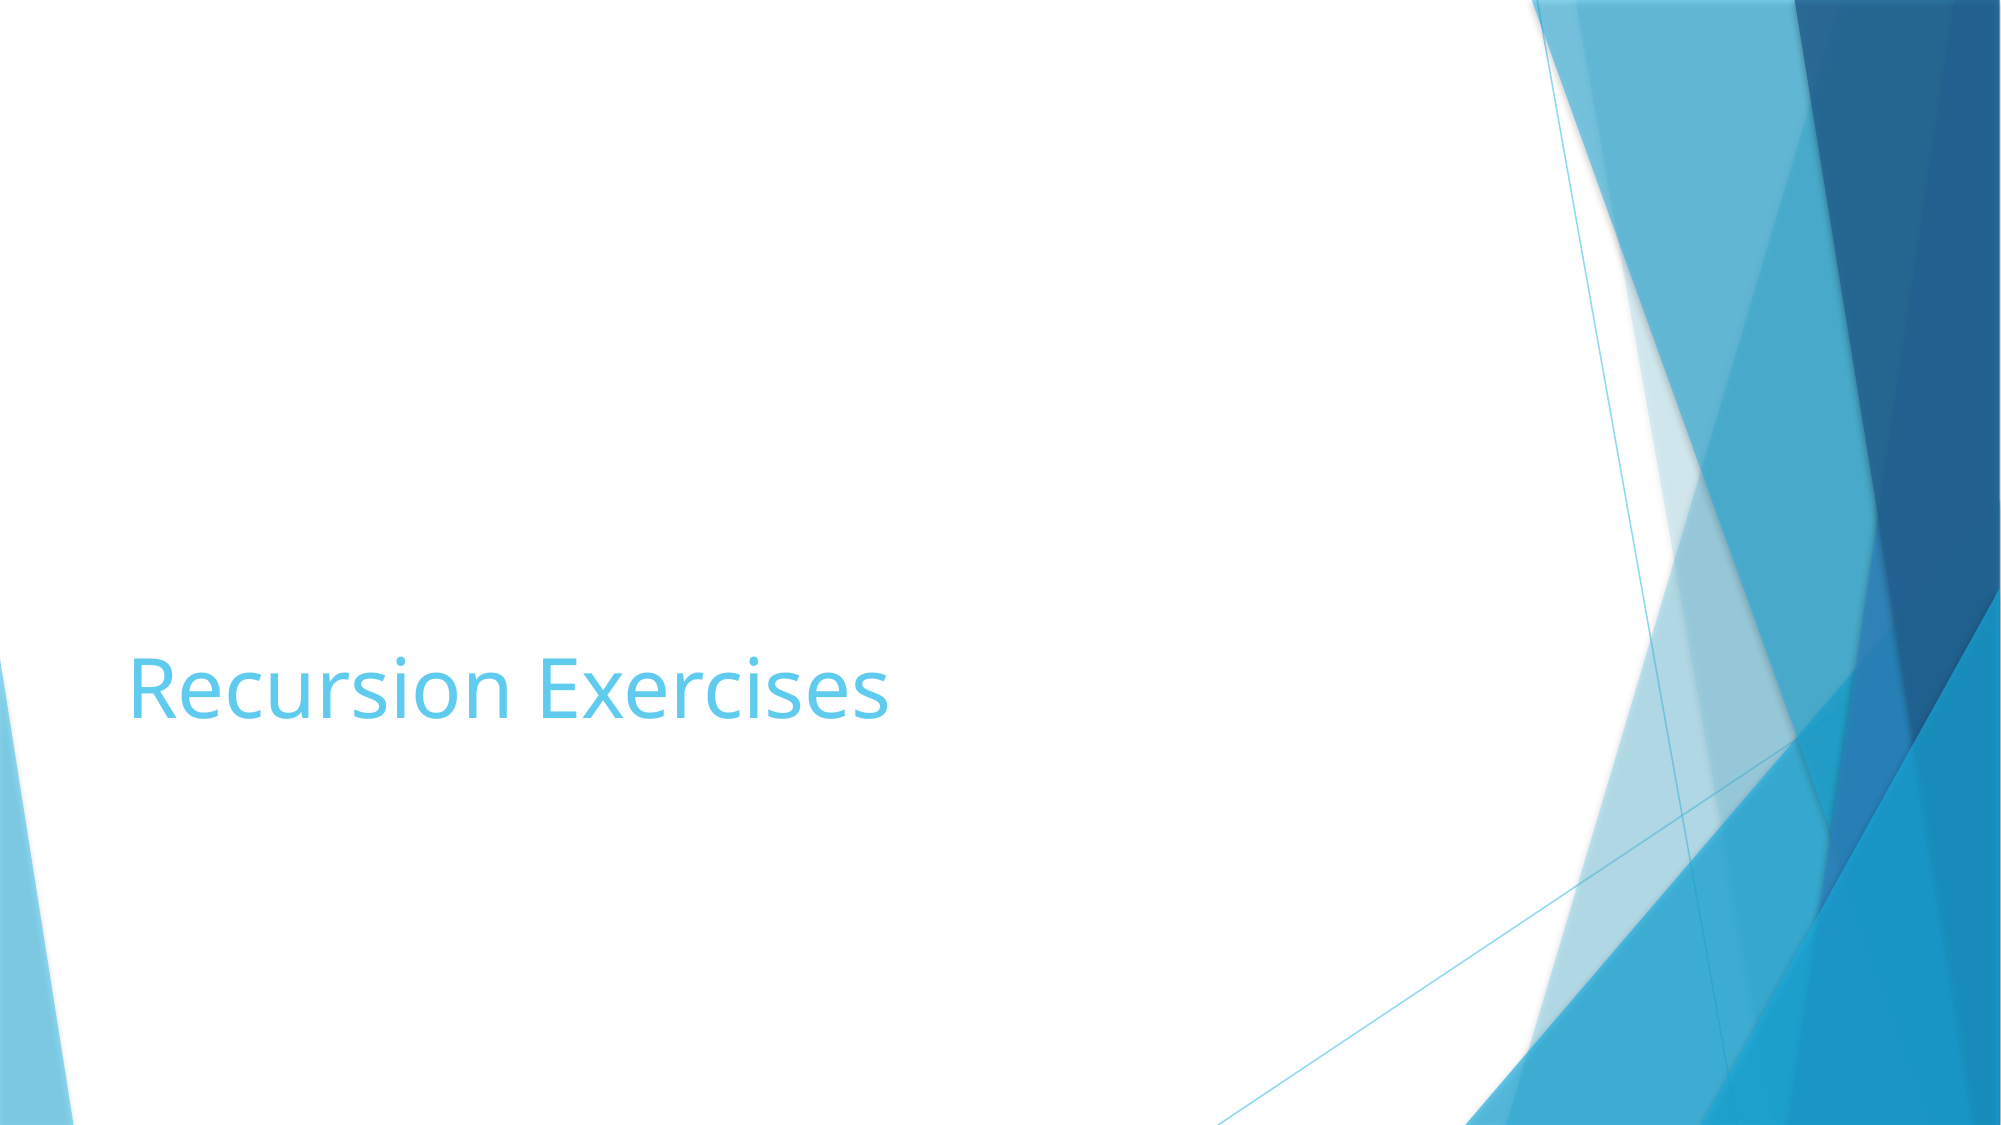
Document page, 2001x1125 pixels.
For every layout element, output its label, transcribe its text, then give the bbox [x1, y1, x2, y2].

title Recursion Exercises [111, 443, 1522, 743]
